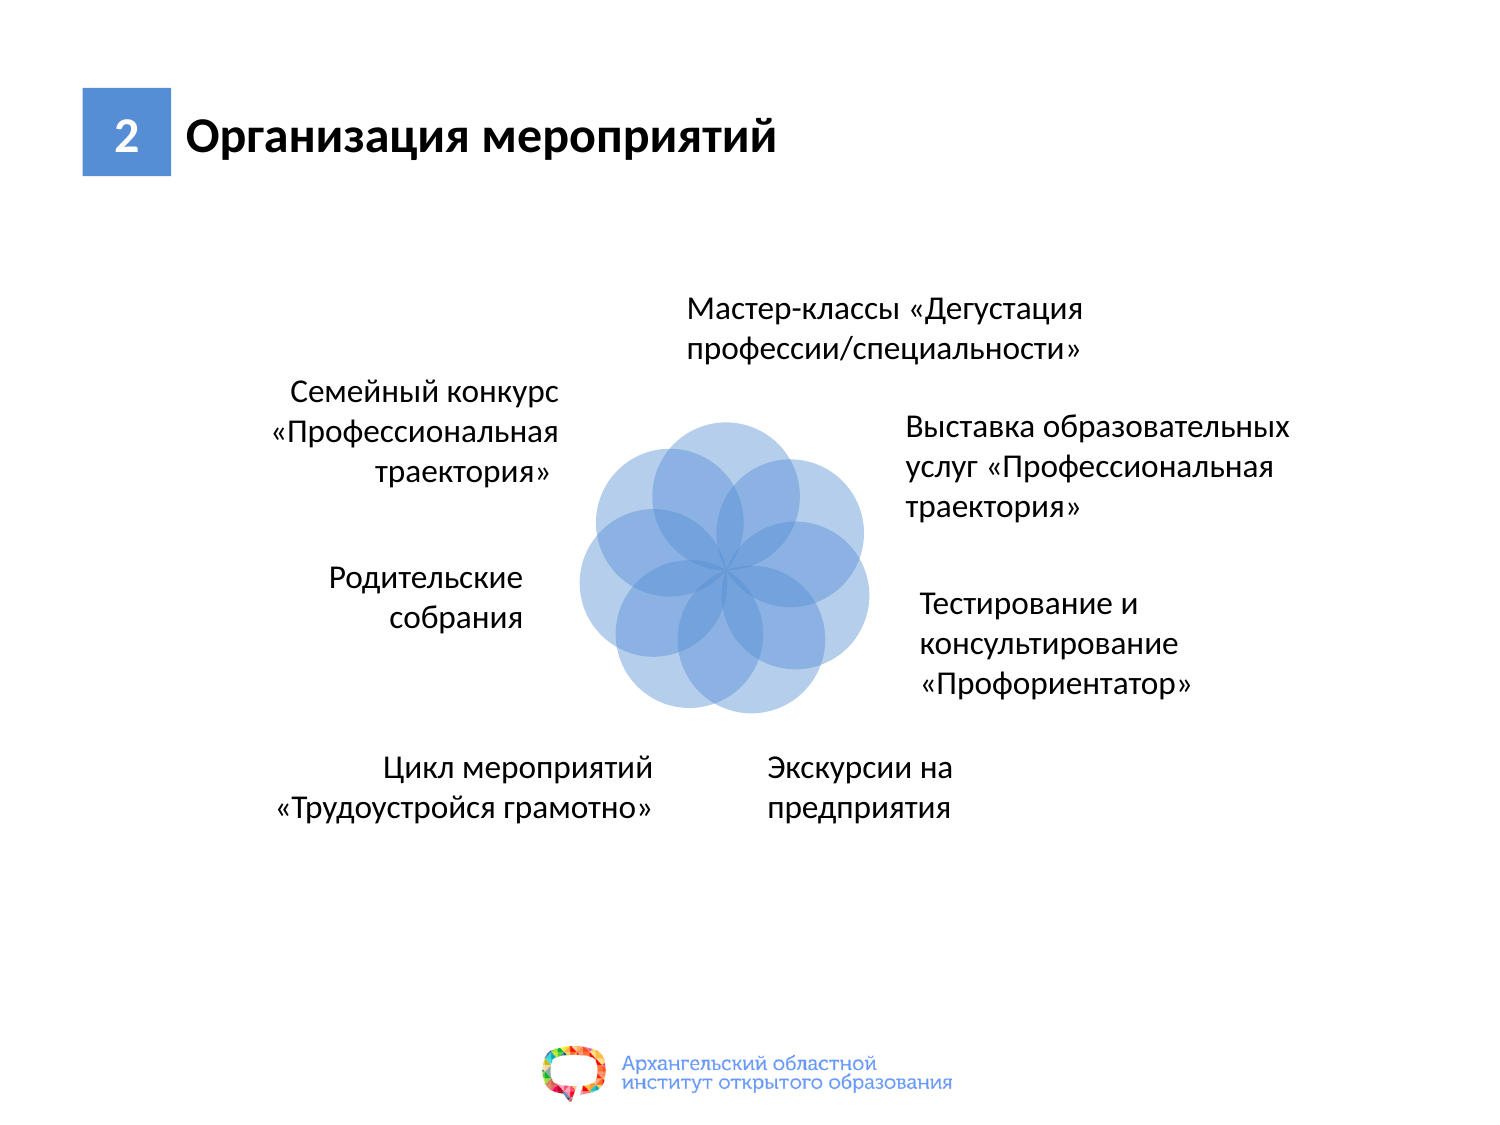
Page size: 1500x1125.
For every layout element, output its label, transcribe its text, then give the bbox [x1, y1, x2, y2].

picture [541, 1046, 952, 1102]
text_box Цикл мероприятий «Трудоустройся грамотно» [243, 738, 669, 833]
text_box [579, 509, 724, 647]
text_box [716, 459, 864, 608]
text_box [595, 448, 734, 542]
text_box Тестирование и консультирование «Профориентатор» [904, 574, 1388, 709]
text_box [677, 570, 821, 714]
text_box Родительские собрания [219, 547, 539, 643]
text_box Семейный конкурс «Профессиональная траектория» [159, 361, 574, 497]
text_box Экскурсии на предприятия [752, 738, 1000, 833]
text_box [721, 559, 870, 670]
text_box Мастер-классы «Дегустация профессии/специальности» [671, 278, 1155, 374]
text_box [670, 422, 790, 484]
text_box [615, 560, 725, 708]
text_box Выставка образовательных услуг «Профессиональная траектория» [890, 397, 1374, 532]
text_box Организация мероприятий [172, 87, 1412, 177]
text_box 2 [82, 87, 172, 177]
